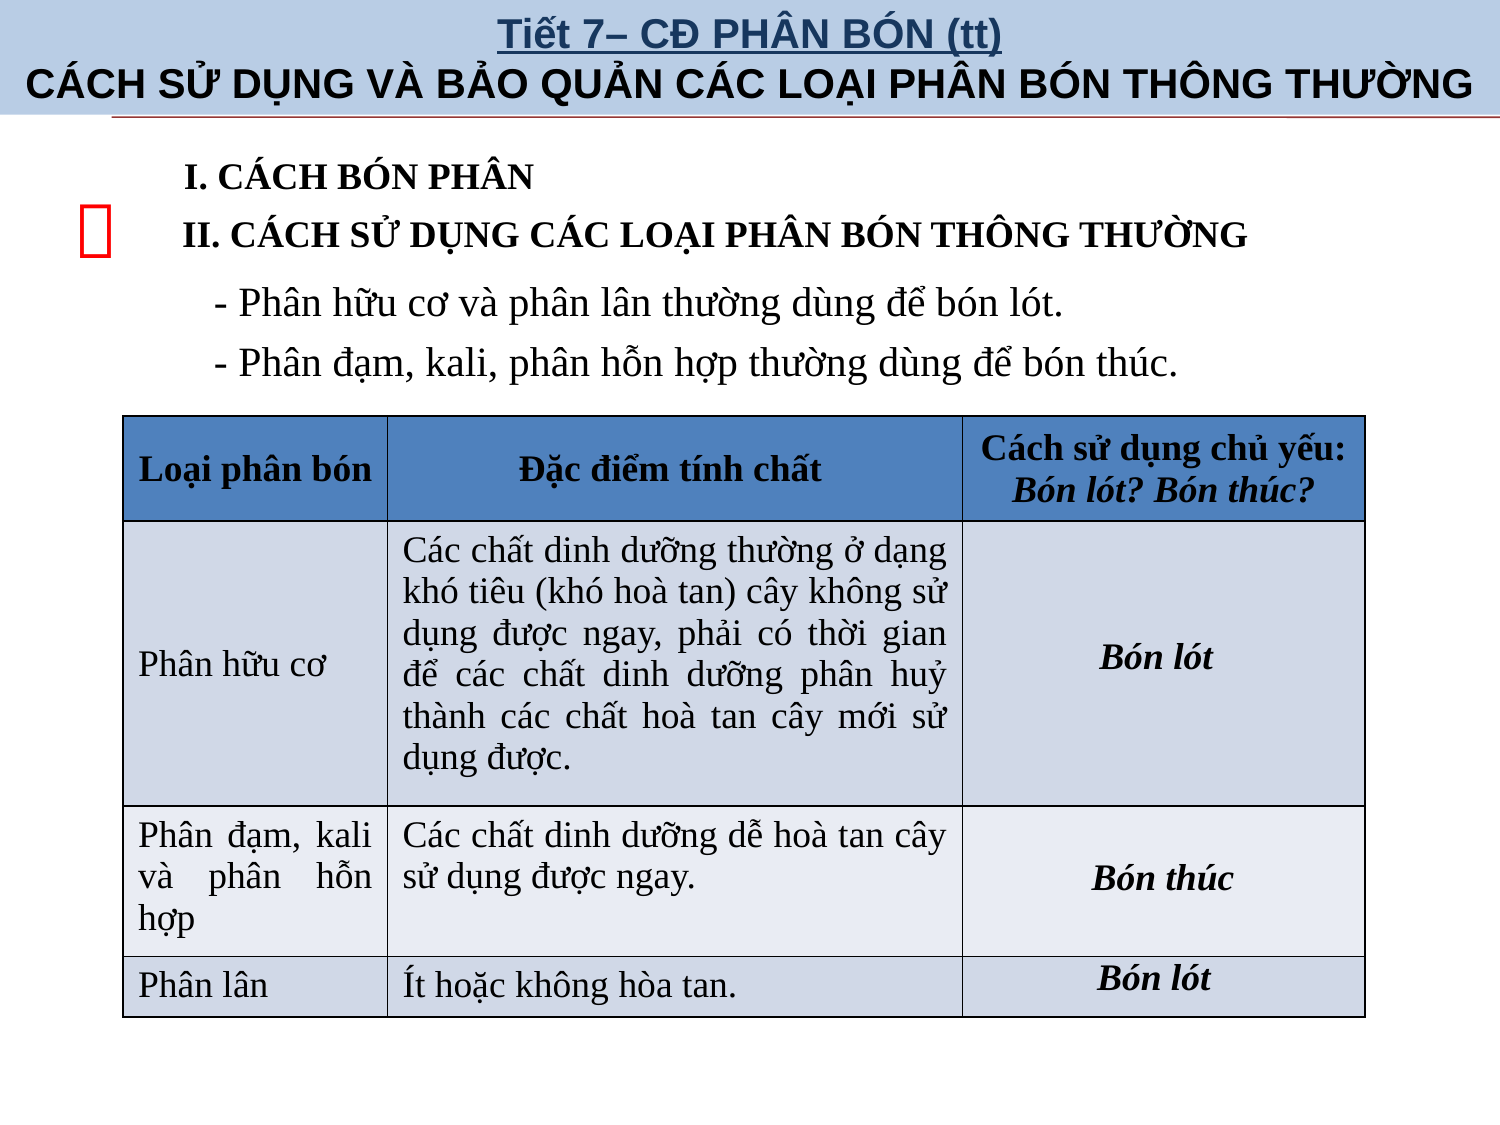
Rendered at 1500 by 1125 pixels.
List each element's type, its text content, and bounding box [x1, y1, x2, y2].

table_cell Các chất dinh dưỡng dễ hoà tan cây sử dụng được ngay. [388, 807, 962, 956]
table_cell [963, 957, 1364, 1016]
text_box II. CÁCH SỬ DỤNG CÁC LOẠI PHÂN BÓN THÔNG THƯỜNG [167, 202, 1267, 263]
table_cell Phân đạm, kali và phân hỗn hợp [124, 807, 387, 956]
text_box Bón lót [1084, 624, 1415, 685]
table_cell Ít hoặc không hòa tan. [388, 957, 962, 1016]
text_box I. CÁCH BÓN PHÂN [169, 144, 670, 202]
table_cell [963, 522, 1364, 805]
table_header Loại phân bón [124, 417, 387, 520]
text_box - Phân hữu cơ và phân lân thường dùng để bón lót. - Phân đạm, kali, phân hỗn hợp thường dùng để bón thúc. [199, 257, 1500, 393]
table_cell Phân hữu cơ [124, 522, 387, 805]
table_header Đặc điểm tính chất [388, 417, 962, 520]
table_header Cách sử dụng chủ yếu: Bón lót? Bón thúc? [963, 417, 1364, 520]
text_box Tiết 7– CĐ PHÂN BÓN (tt) CÁCH SỬ DỤNG VÀ BẢO QUẢN CÁC LOẠI PHÂN BÓN THÔNG THƯỜNG [0, 0, 1500, 117]
table_cell [963, 807, 1364, 956]
text_box Bón thúc [1076, 845, 1407, 905]
text_box Bón lót [1082, 945, 1483, 1005]
table_cell Các chất dinh dưỡng thường ở dạng khó tiêu (khó hoà tan) cây không sử dụng được ngay, phải có thời gian để các chất dinh dưỡng phân huỷ thành các chất hoà tan cây mới sử dụng được. [388, 522, 962, 805]
text_box  [58, 175, 164, 281]
table_cell Phân lân [124, 957, 387, 1016]
